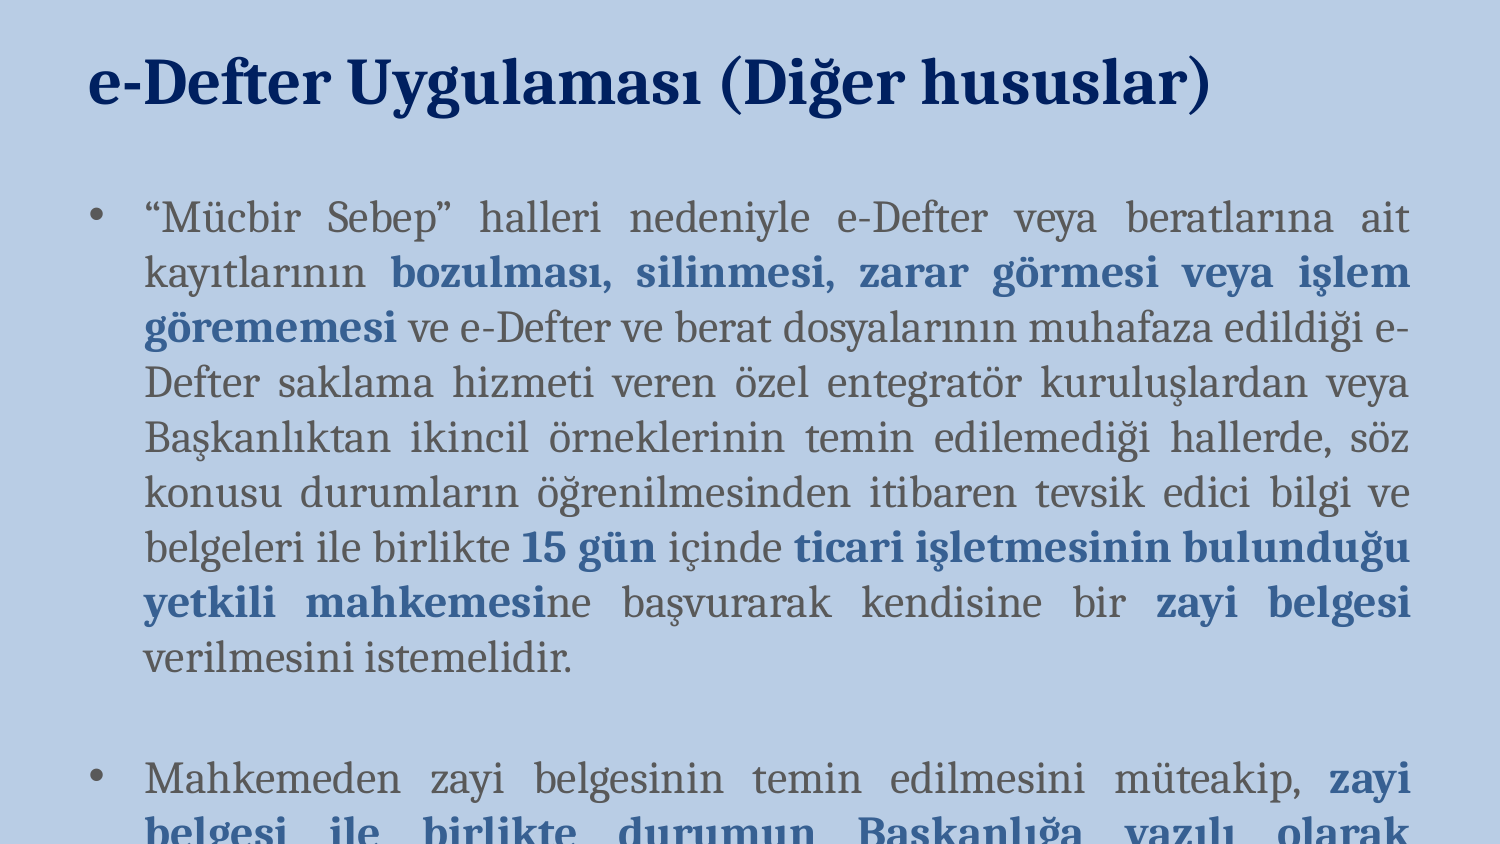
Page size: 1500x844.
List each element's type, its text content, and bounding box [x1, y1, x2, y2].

text_box e-Defter Uygulaması (Diğer hususlar) [73, 15, 1488, 141]
text_box “Mücbir Sebep” halleri nedeniyle e-Defter veya beratlarına ait kayıtlarının bozulması, silinmesi, zarar görmesi veya işlem görememesi ve e-Defter ve berat dosyalarının muhafaza edildiği e-Defter saklama hizmeti veren özel entegratör kuruluşlardan veya Başkanlıktan ikincil örneklerinin temin edilemediği hallerde, söz konusu durumların öğrenilmesinden itibaren tevsik edici bilgi ve belgeleri ile birlikte 15 gün içinde ticari işletmesinin bulunduğu yetkili mahkemesine başvurarak kendisine bir zayi belgesi verilmesini istemelidir. Mahkemeden zayi belgesinin temin edilmesini müteakip, zayi belgesi ile birlikte durumun Başkanlığa yazılı olarak bildirilmesi ve Başkanlık tarafından istenilen bilgi ve belgelerin ibraz edilmesi halinde, mükelleflerin zayi olan e-Defter kayıtlarının yeniden oluşturulması ve bunlara ait yeni oluşturulan e-Defter ve berat dosyalarının e-Defter uygulaması aracılığı ile Başkanlık sistemine yeniden yüklenmesi için Başkanlık tarafından yazılı izin verilir. [73, 178, 1427, 802]
